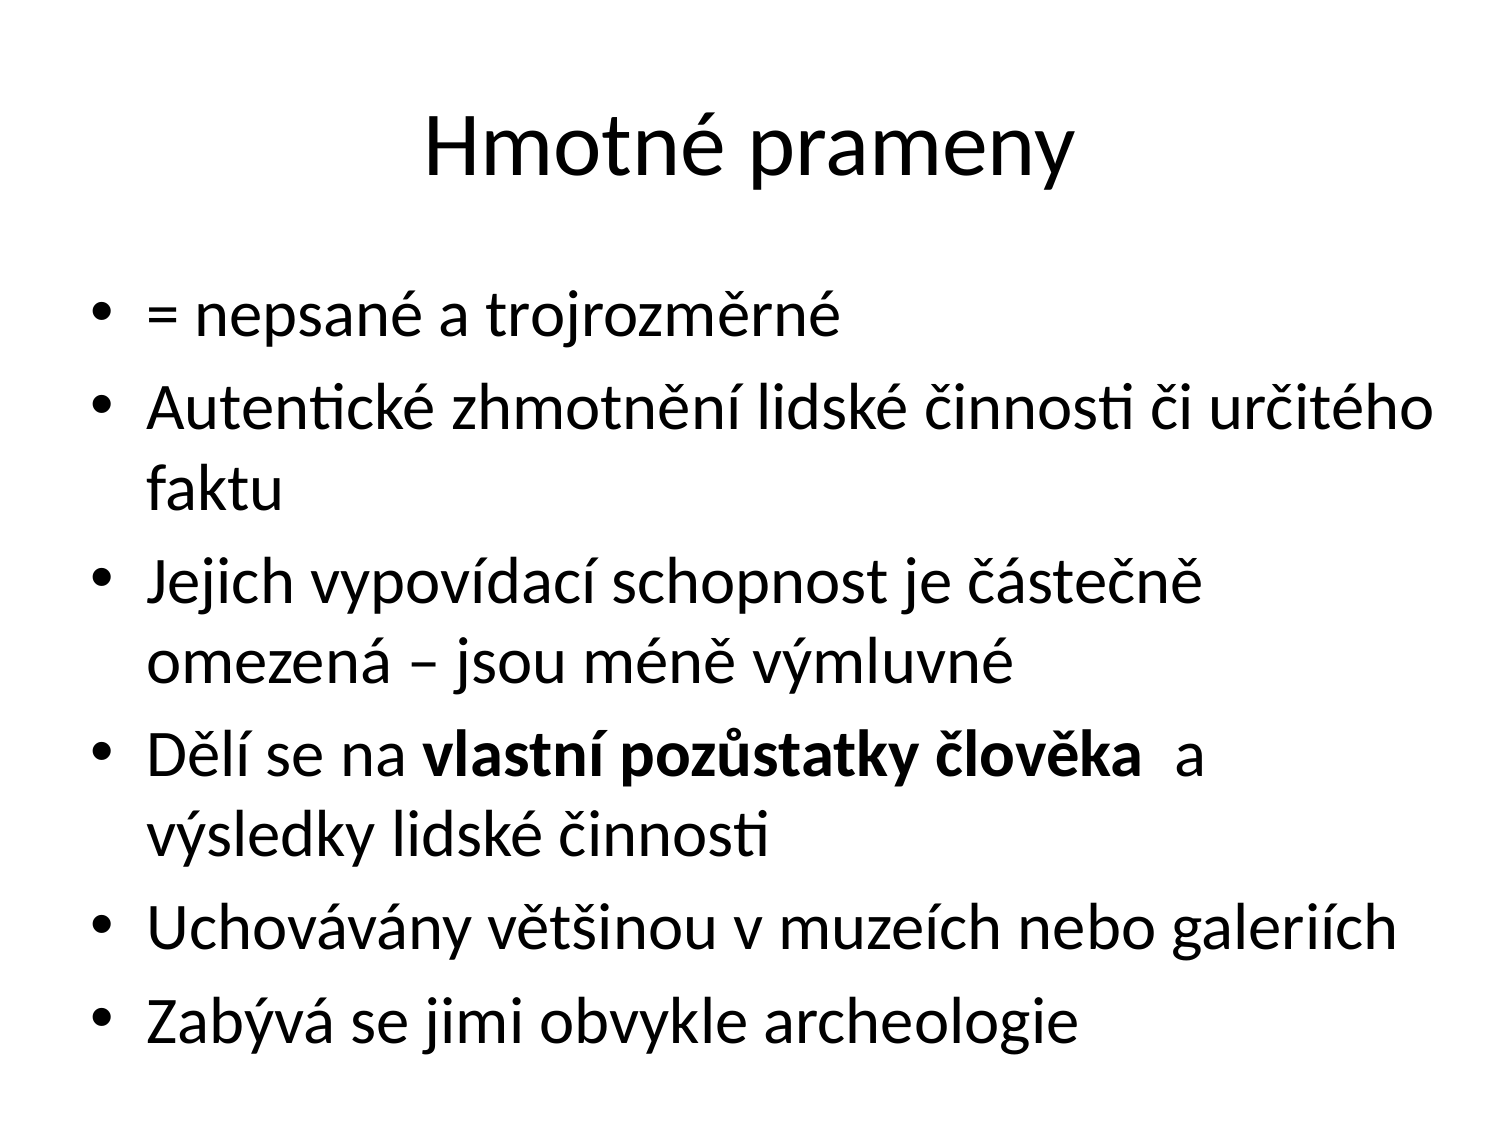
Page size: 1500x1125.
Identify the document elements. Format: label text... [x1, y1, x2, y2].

title Hmotné prameny [75, 45, 1425, 233]
list = nepsané a trojrozměrné Autentické zhmotnění lidské činnosti či určitého faktu Jejich vypovídací schopnost je částečně omezená – jsou méně výmluvné Dělí se na vlastní pozůstatky člověka a výsledky lidské činnosti Uchovávány většinou v muzeích nebo galeriích Zabývá se jimi obvykle archeologie [75, 262, 1454, 1125]
